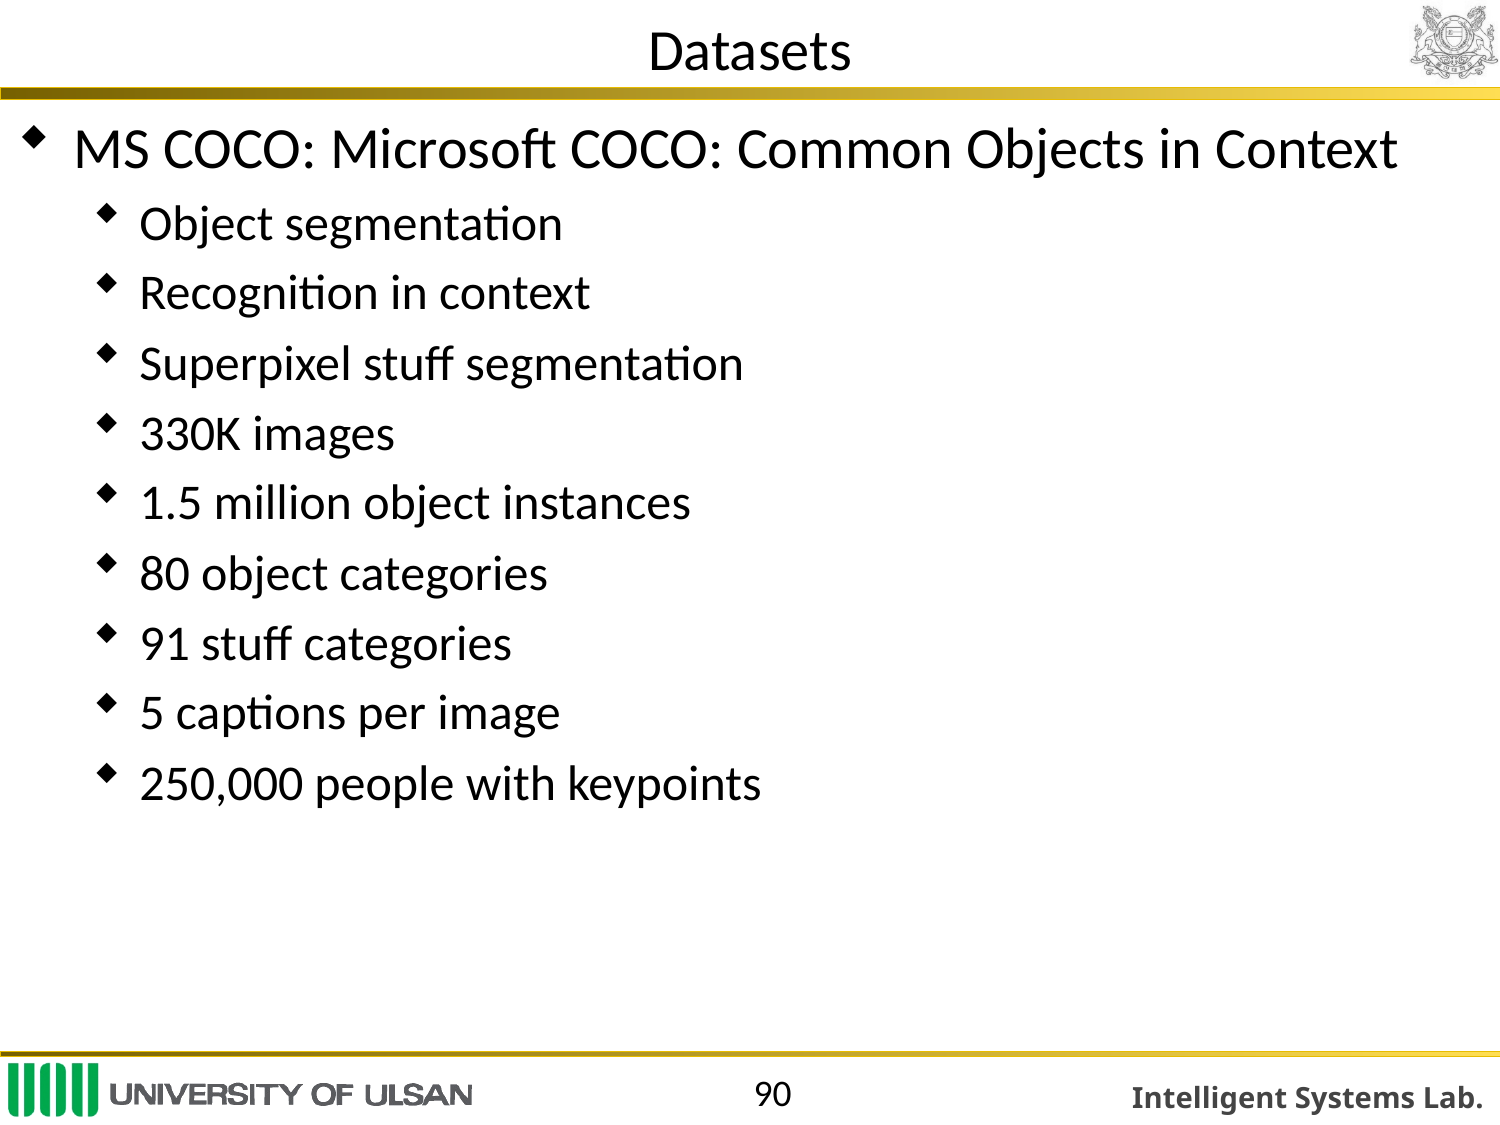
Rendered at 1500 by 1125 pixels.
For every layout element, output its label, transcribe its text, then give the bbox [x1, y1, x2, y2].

picture [5, 1058, 101, 1118]
title Datasets [0, 0, 1500, 94]
list MS COCO: Microsoft COCO: Common Objects in Context Object segmentation Recognition in context Superpixel stuff segmentation 330K images 1.5 million object instances 80 object categories 91 stuff categories 5 captions per image 250,000 people with keypoints [2, 102, 1475, 1025]
